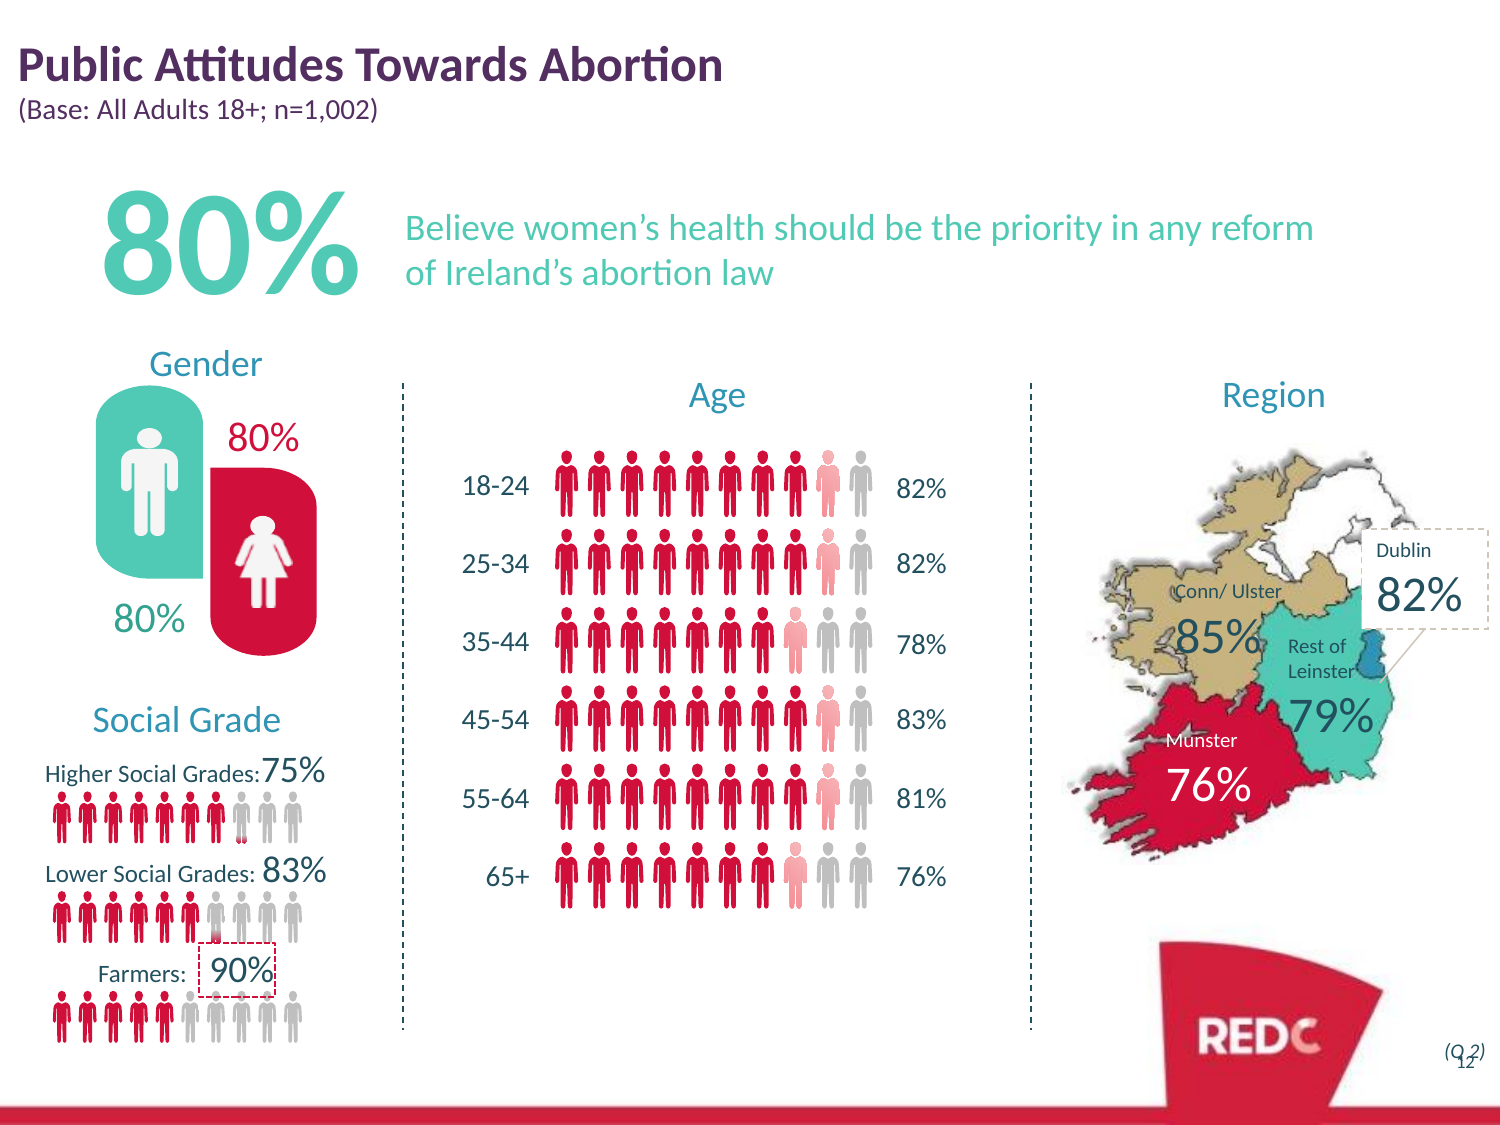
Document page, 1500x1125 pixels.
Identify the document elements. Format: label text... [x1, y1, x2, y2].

text_box [181, 791, 200, 844]
text_box [751, 465, 775, 518]
text_box 55-64 [446, 771, 545, 822]
text_box [555, 856, 579, 909]
text_box [283, 990, 303, 1043]
text_box Age [673, 362, 770, 423]
text_box [855, 450, 867, 465]
text_box [258, 791, 277, 844]
text_box [587, 528, 611, 596]
list (Base: All Adults 18+; n=1,002) [17, 94, 384, 733]
text_box [561, 763, 572, 778]
text_box [751, 699, 775, 752]
text_box [849, 763, 873, 831]
text_box [52, 891, 71, 944]
text_box [155, 891, 174, 944]
text_box [659, 763, 670, 778]
text_box [561, 606, 572, 621]
text_box [258, 891, 277, 942]
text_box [95, 385, 204, 579]
text_box [659, 842, 670, 856]
text_box 18-24 [446, 458, 545, 509]
text_box [790, 763, 801, 778]
text_box [718, 699, 742, 752]
text_box [620, 543, 644, 596]
text_box [587, 606, 611, 674]
text_box [783, 778, 807, 831]
text_box [283, 891, 303, 944]
text_box [685, 856, 709, 909]
text_box [587, 842, 611, 909]
text_box [78, 791, 97, 844]
text_box [757, 763, 769, 778]
text_box [751, 856, 775, 909]
text_box Lower Social Grades: 83% [45, 844, 327, 890]
text_box [685, 763, 709, 831]
text_box [181, 891, 200, 944]
text_box 82% [881, 461, 962, 512]
text_box [783, 465, 807, 518]
text_box [718, 842, 742, 909]
text_box (Q 2) [1429, 1029, 1500, 1070]
text_box [849, 842, 873, 909]
text_box [849, 528, 873, 596]
text_box [757, 685, 769, 700]
text_box 80% [12, 179, 377, 329]
text_box [555, 778, 579, 831]
text_box [816, 699, 840, 752]
text_box [653, 778, 677, 831]
text_box [653, 685, 677, 752]
text_box [52, 791, 71, 844]
text_box [129, 791, 148, 844]
text_box [790, 606, 801, 621]
text_box 82% [881, 536, 962, 587]
text_box 80% [113, 590, 186, 641]
text_box [718, 778, 742, 831]
text_box Farmers: 90% [97, 944, 198, 990]
text_box [757, 450, 769, 465]
text_box [724, 450, 736, 465]
text_box [692, 685, 703, 700]
text_box [724, 528, 736, 543]
text_box Social Grade [92, 694, 282, 740]
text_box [1379, 629, 1426, 683]
text_box [653, 528, 677, 596]
text_box [751, 778, 775, 831]
text_box [78, 990, 97, 1043]
text_box [783, 543, 807, 596]
text_box 25-34 [446, 536, 545, 587]
text_box [206, 891, 226, 942]
text_box [692, 450, 703, 465]
text_box [555, 450, 579, 518]
text_box 80% [227, 410, 300, 461]
text_box Believe women’s health should be the priority in any reform of Ireland’s abortion law [390, 195, 1362, 301]
text_box [685, 606, 709, 674]
text_box [181, 990, 200, 1043]
text_box [232, 791, 251, 844]
text_box [724, 763, 736, 778]
text_box [104, 891, 123, 944]
text_box 83% [881, 693, 962, 743]
text_box [685, 528, 709, 596]
text_box [692, 842, 703, 856]
text_box [587, 699, 611, 752]
text_box [104, 990, 123, 1043]
text_box [685, 465, 709, 518]
text_box [104, 791, 123, 844]
text_box [653, 465, 677, 518]
text_box [816, 606, 840, 674]
text_box [790, 450, 801, 465]
text_box [855, 685, 867, 700]
text_box Gender [149, 338, 264, 384]
text_box [206, 999, 226, 1043]
table_cell 42% [92, 387, 320, 662]
text_box Dublin 82% [1432, 529, 1489, 629]
text_box [751, 528, 775, 596]
text_box [620, 465, 644, 518]
text_box [790, 685, 801, 700]
text_box [129, 891, 148, 944]
text_box [849, 465, 873, 518]
text_box [757, 842, 769, 856]
text_box 45-54 [446, 693, 545, 743]
text_box [751, 606, 775, 674]
text_box 81% [881, 771, 962, 822]
text_box [822, 685, 834, 700]
text_box [718, 606, 742, 674]
text_box [555, 543, 579, 596]
text_box [783, 621, 807, 674]
text_box [790, 842, 801, 856]
text_box [620, 685, 644, 752]
text_box [790, 528, 801, 543]
text_box [587, 465, 611, 518]
text_box [816, 465, 840, 518]
text_box [232, 891, 251, 942]
text_box Higher Social Grades:75% [45, 744, 326, 791]
text_box Public Attitudes Towards Abortion [17, 38, 1406, 93]
text_box [816, 842, 840, 909]
text_box [626, 528, 638, 543]
text_box [816, 778, 840, 831]
text_box 35-44 [446, 615, 545, 665]
text_box [283, 791, 303, 844]
text_box [685, 699, 709, 752]
text_box [561, 685, 572, 700]
text_box [52, 990, 71, 1043]
text_box [816, 543, 840, 596]
text_box [620, 606, 644, 674]
text_box [724, 685, 736, 700]
text_box 76% [881, 850, 962, 900]
text_box [822, 450, 834, 465]
text_box 65+ [470, 850, 545, 900]
text_box [593, 450, 605, 465]
text_box [197, 941, 277, 999]
text_box [659, 450, 670, 465]
text_box 78% [881, 618, 962, 669]
text_box [849, 606, 873, 674]
text_box [653, 856, 677, 909]
text_box [659, 606, 670, 621]
text_box [620, 842, 644, 909]
text_box [155, 990, 174, 1043]
text_box [258, 997, 277, 1043]
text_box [210, 467, 317, 657]
text_box [561, 528, 572, 543]
picture [0, 0, 1500, 1125]
text_box [783, 856, 807, 909]
text_box [555, 699, 579, 752]
text_box [593, 685, 605, 700]
text_box [155, 791, 174, 844]
text_box [587, 763, 611, 831]
text_box [626, 450, 638, 465]
text_box [129, 990, 148, 1043]
text_box [626, 763, 638, 778]
text_box [653, 621, 677, 674]
text_box [561, 842, 572, 856]
text_box [232, 999, 251, 1043]
text_box [718, 465, 742, 518]
text_box [78, 891, 97, 944]
text_box [783, 699, 807, 752]
text_box [718, 543, 742, 596]
text_box Region [1207, 362, 1342, 423]
text_box [206, 791, 226, 844]
text_box [822, 763, 834, 778]
text_box [620, 778, 644, 831]
text_box [555, 621, 579, 674]
text_box [822, 528, 834, 543]
text_box [849, 699, 873, 752]
